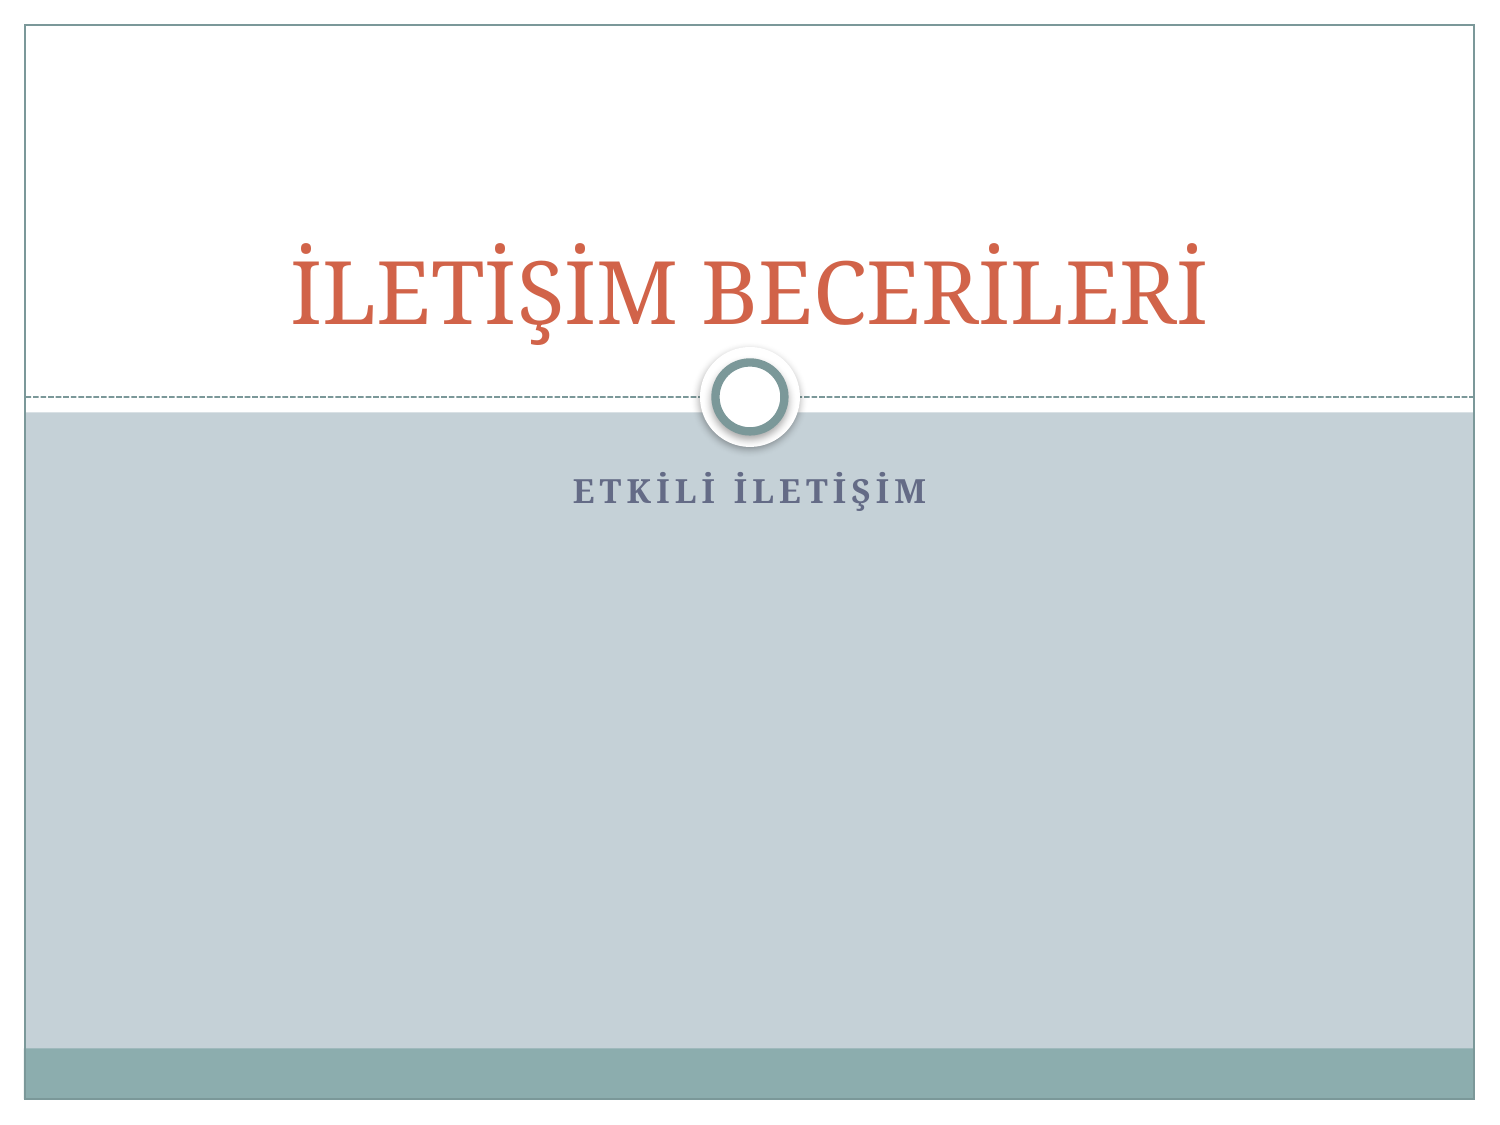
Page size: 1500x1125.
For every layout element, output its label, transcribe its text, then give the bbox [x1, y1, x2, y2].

subtitle ETKİLİ İLETİŞİM [225, 462, 1275, 750]
title İLETİŞİM BECERİLERİ [112, 62, 1388, 350]
